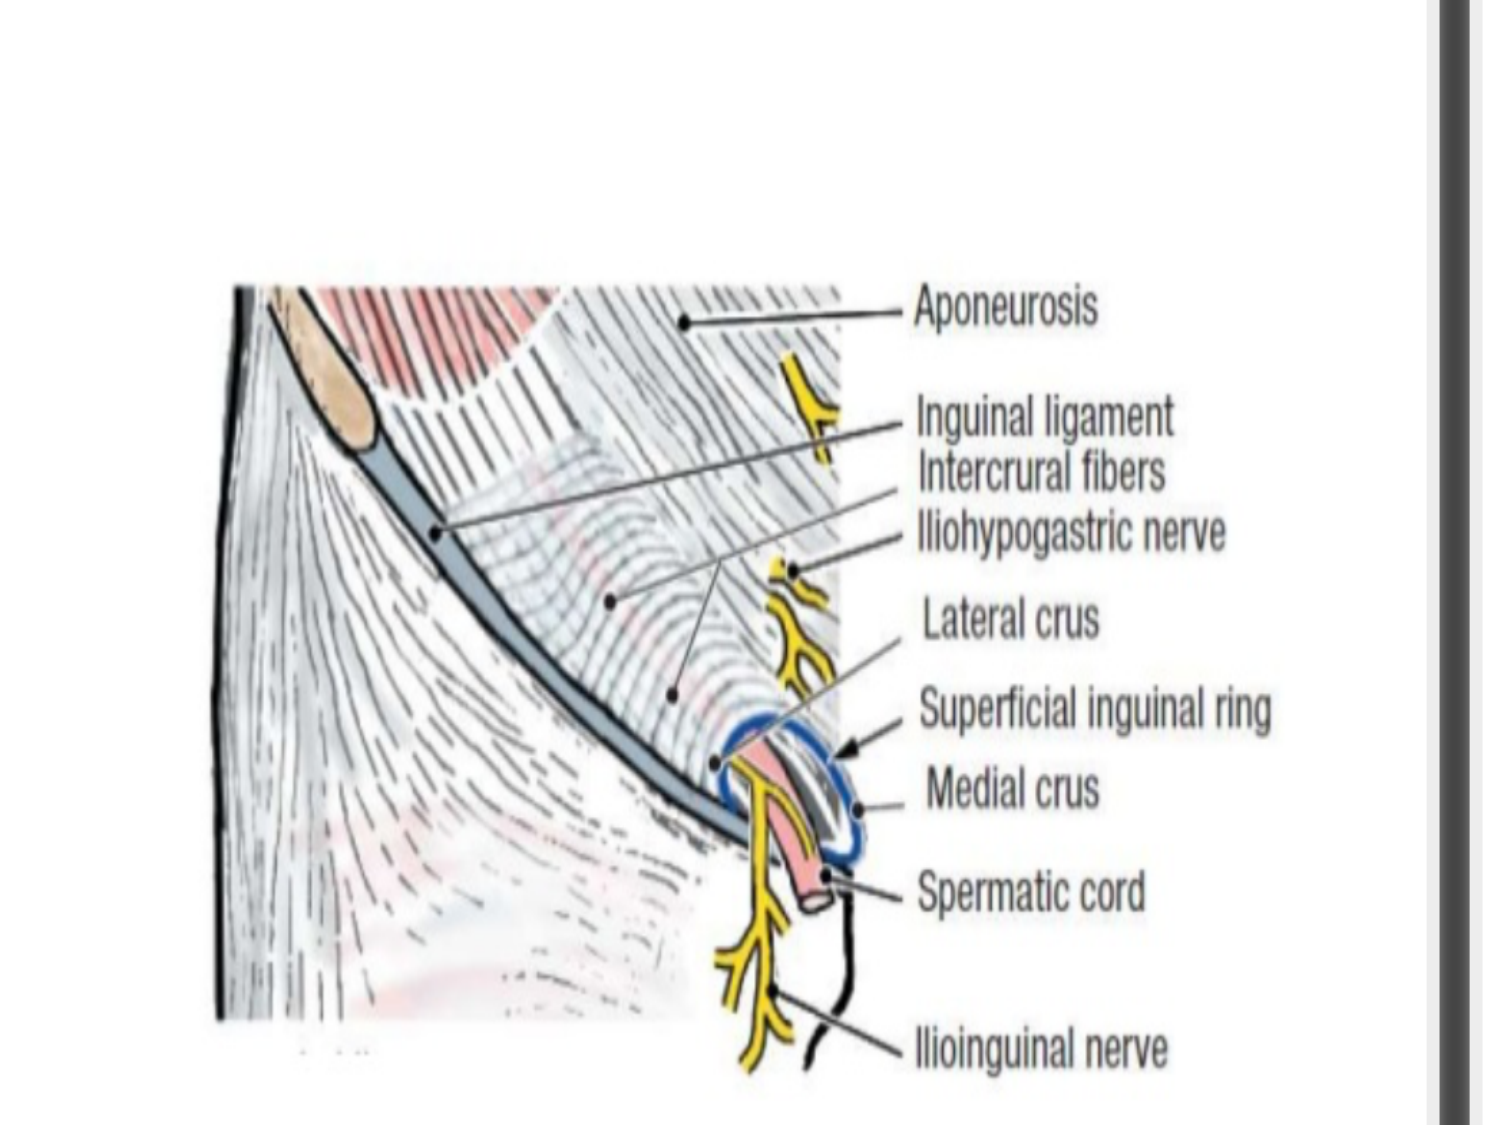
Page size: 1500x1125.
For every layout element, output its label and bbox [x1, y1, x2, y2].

list [0, 0, 1500, 1125]
